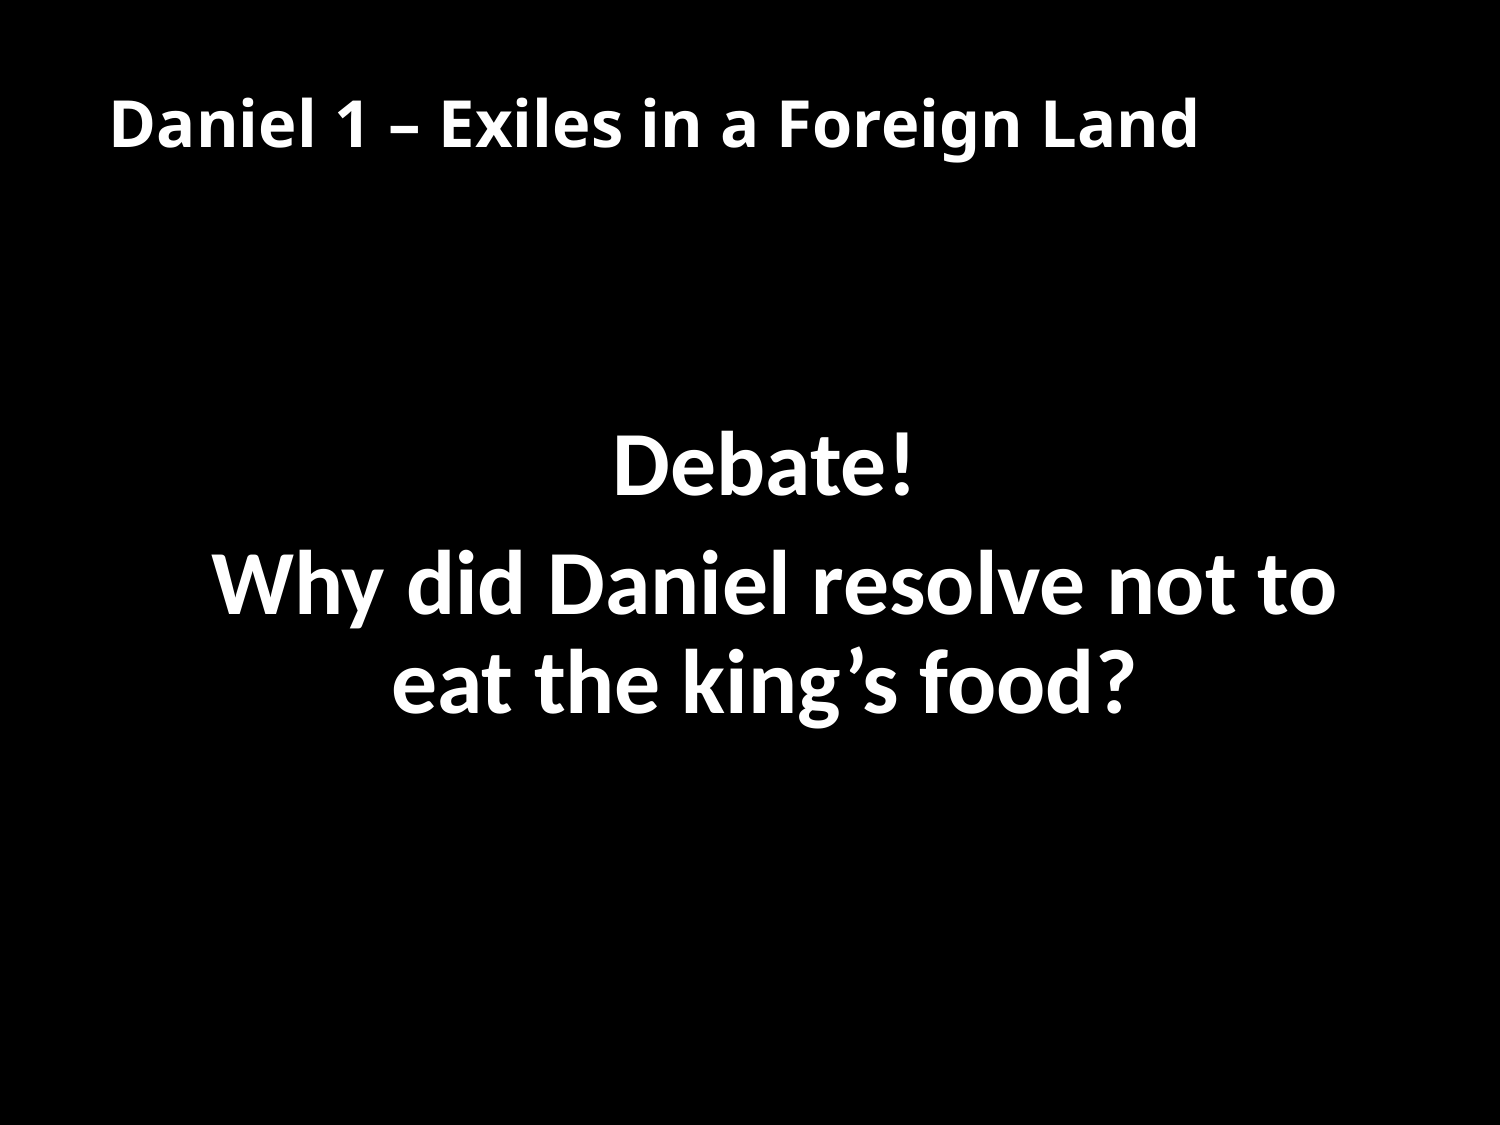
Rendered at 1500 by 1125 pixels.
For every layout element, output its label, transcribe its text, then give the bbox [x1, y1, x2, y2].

title Daniel 1 – Exiles in a Foreign Land [93, 68, 1361, 185]
list Debate! Why did Daniel resolve not to eat the king’s food? [141, 408, 1409, 1061]
